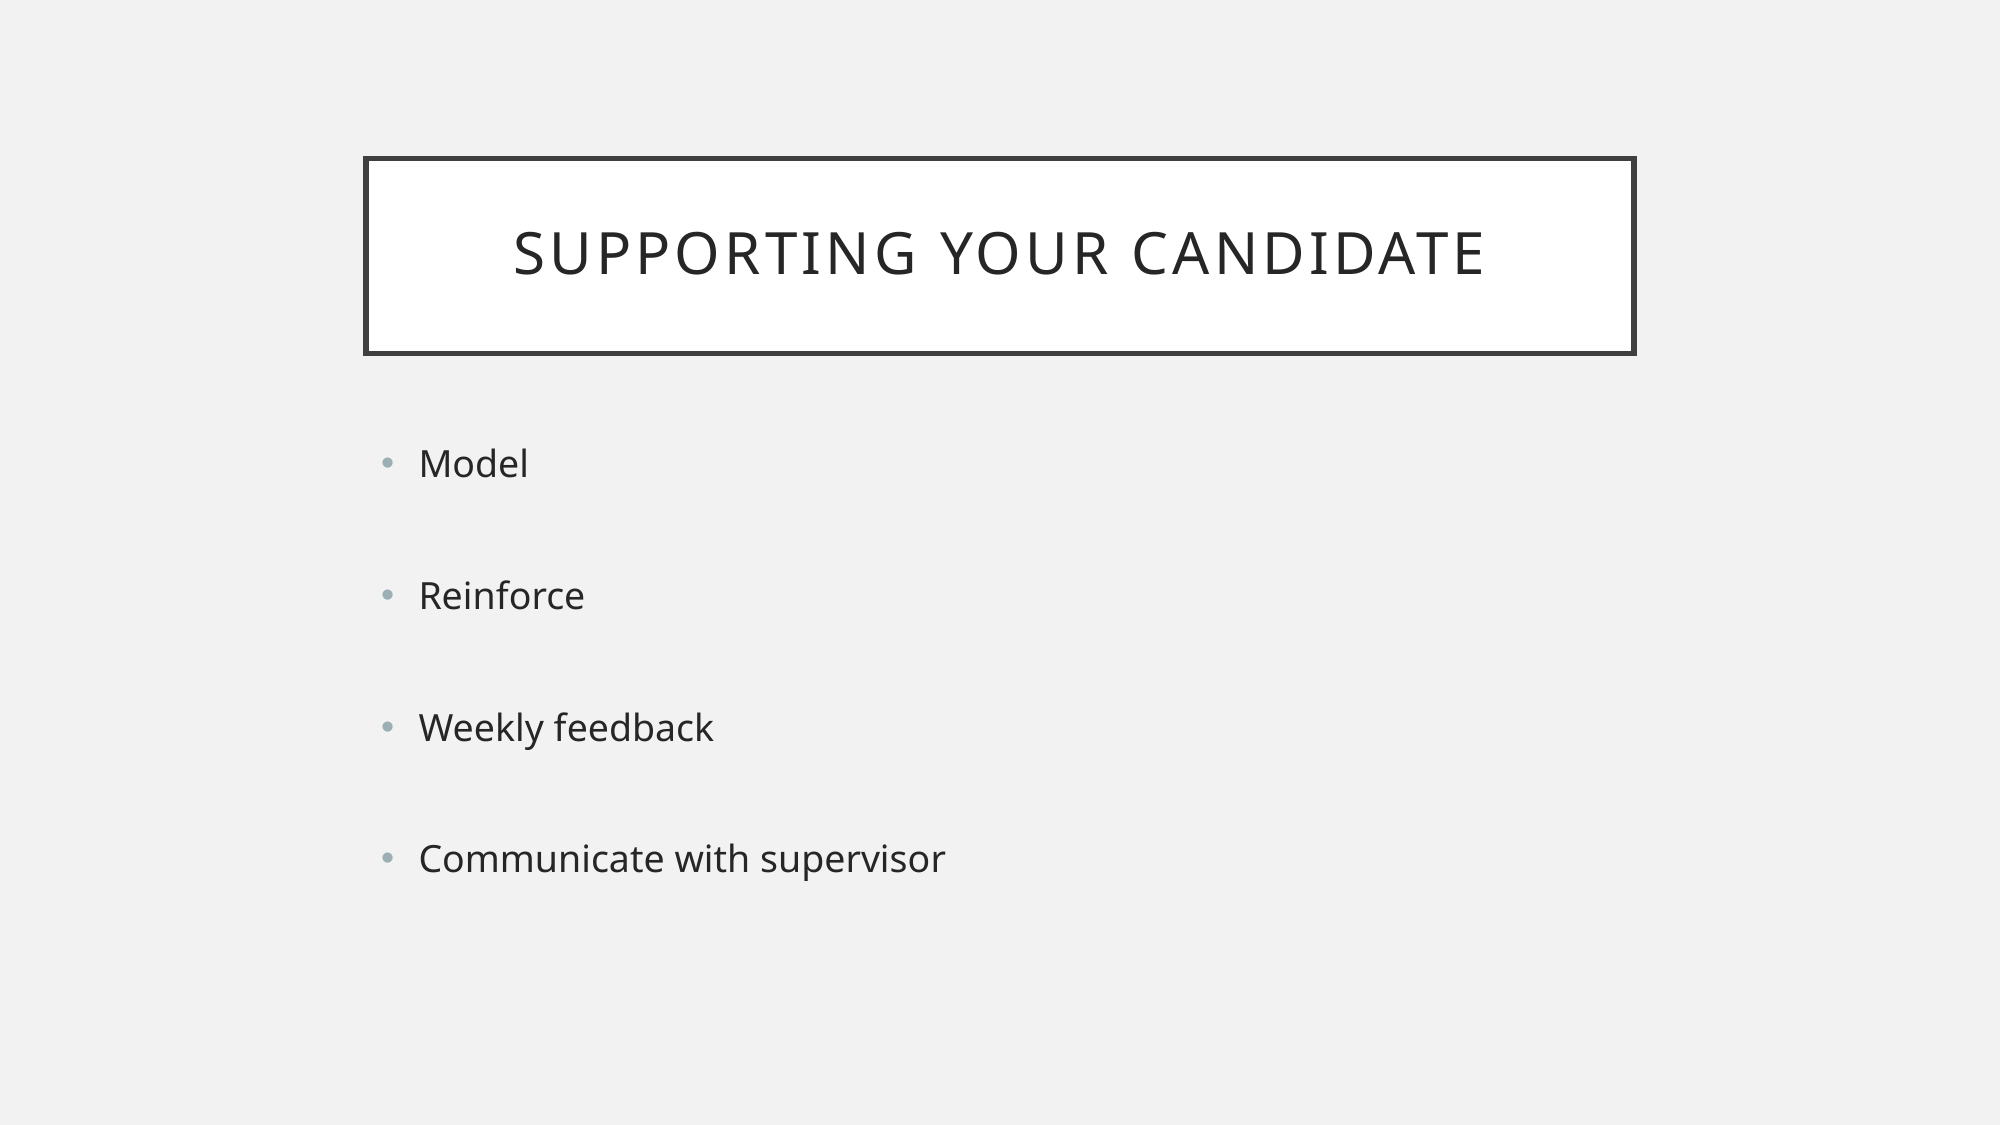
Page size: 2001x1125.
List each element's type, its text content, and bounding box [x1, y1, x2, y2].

list Model Reinforce Weekly feedback Communicate with supervisor [366, 432, 1634, 942]
title Supporting your candidate [363, 156, 1637, 356]
